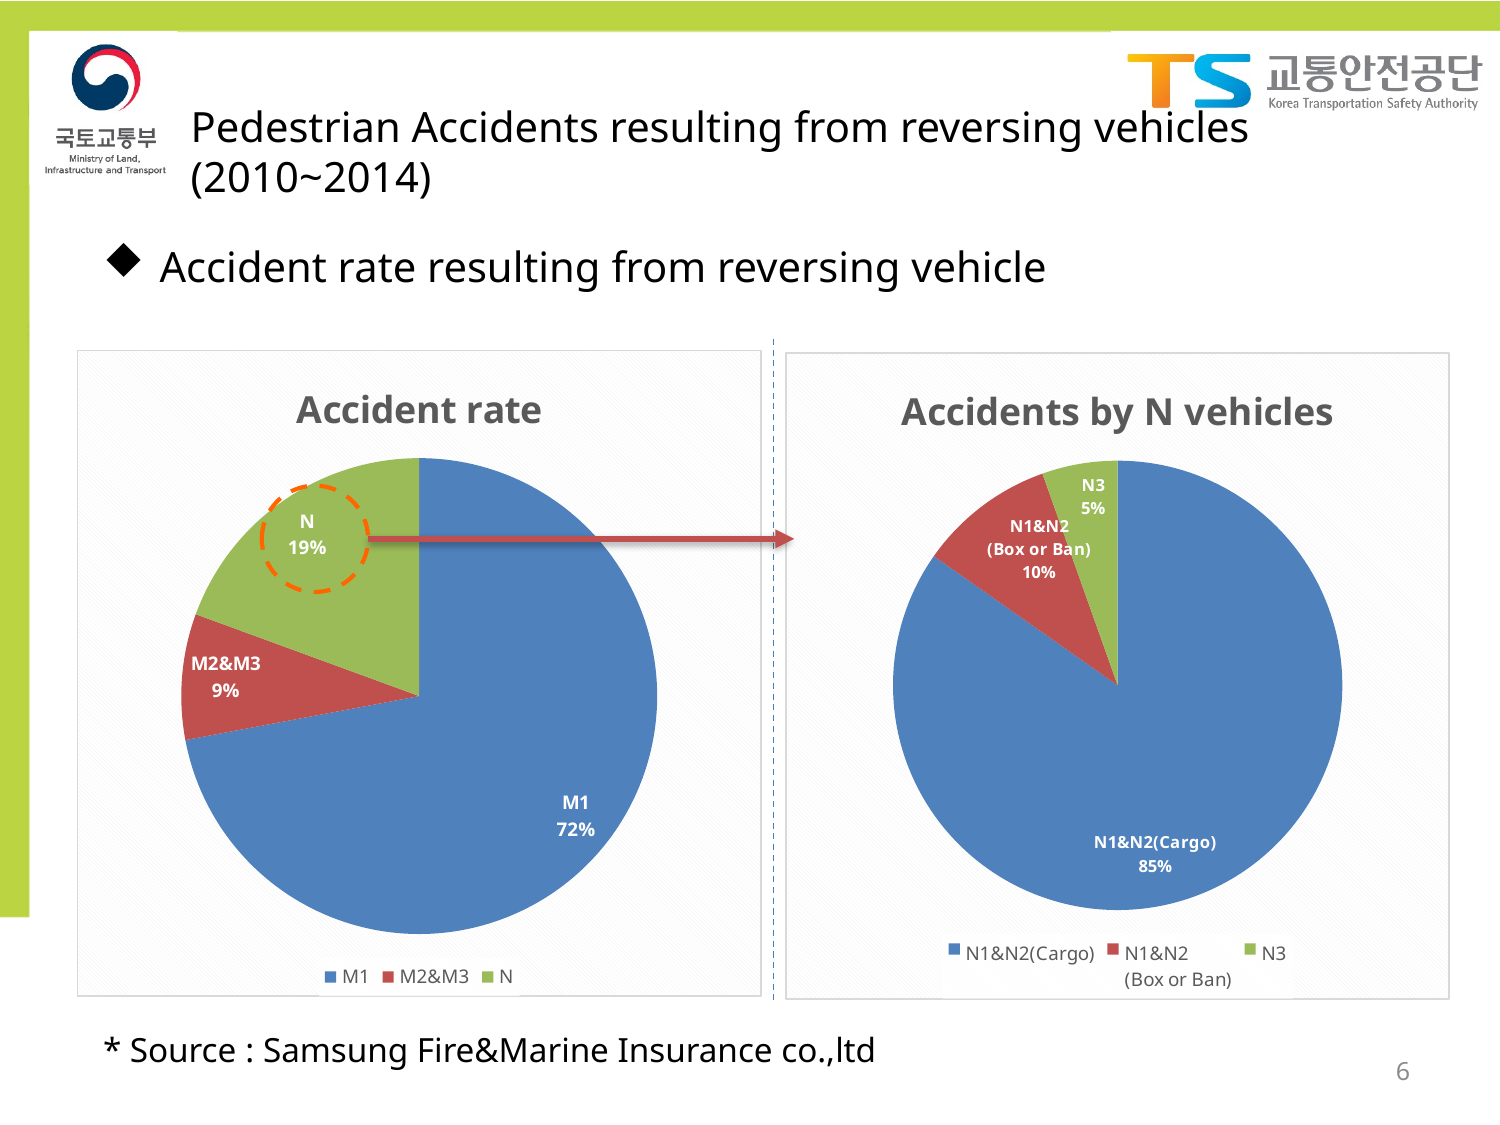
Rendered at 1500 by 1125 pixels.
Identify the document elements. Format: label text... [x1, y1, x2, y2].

text_box Pedestrian Accidents resulting from reversing vehicles (2010~2014) [175, 106, 1478, 197]
chart [76, 349, 763, 998]
slide_number 6 [1074, 1042, 1425, 1103]
text_box * Source : Samsung Fire&Marine Insurance co.,ltd [88, 1022, 1270, 1077]
chart [785, 351, 1451, 1000]
picture [0, 1, 1500, 919]
picture [763, 542, 773, 919]
picture [774, 542, 785, 919]
text_box Accident rate resulting from reversing vehicle [88, 233, 1270, 299]
